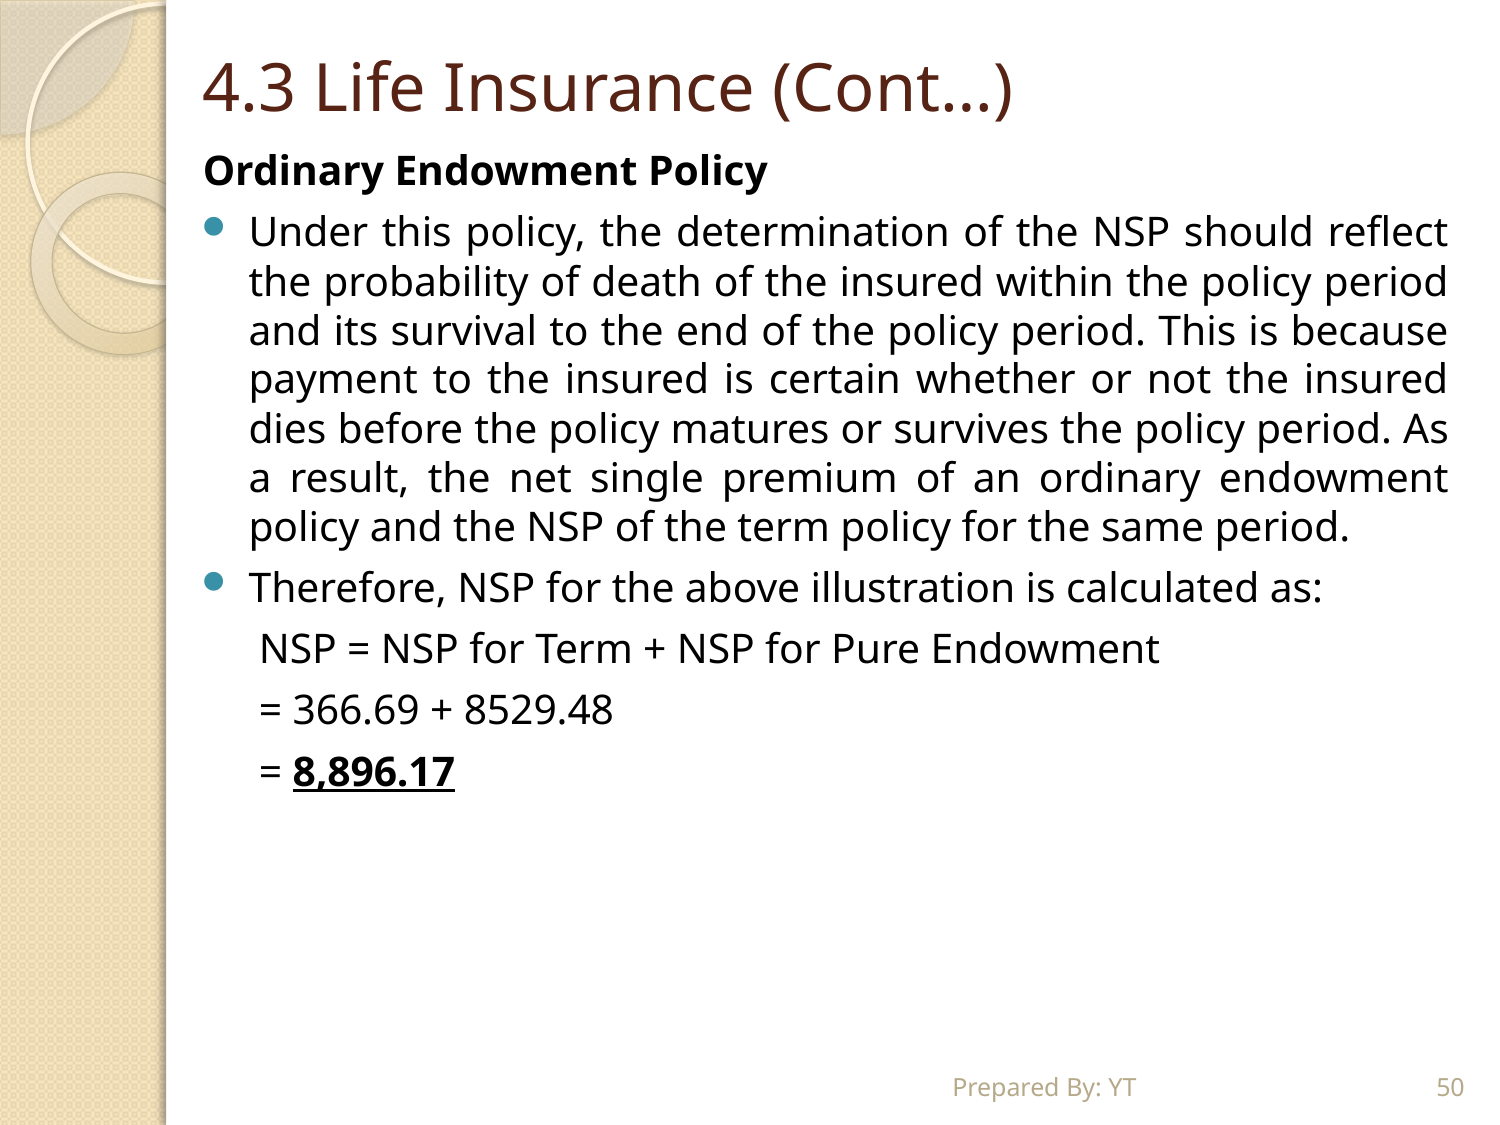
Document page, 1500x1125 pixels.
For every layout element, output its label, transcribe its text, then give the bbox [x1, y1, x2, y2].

slide_number 50 [1413, 1034, 1488, 1113]
title 4.3 Life Insurance (Cont…) [187, 45, 1466, 125]
footer Prepared By: YT [937, 1034, 1413, 1113]
list Ordinary Endowment Policy Under this policy, the determination of the NSP should reflect the probability of death of the insured within the policy period and its survival to the end of the policy period. This is because payment to the insured is certain whether or not the insured dies before the policy matures or survives the policy period. As a result, the net single premium of an ordinary endowment policy and the NSP of the term policy for the same period. Therefore, NSP for the above illustration is calculated as: NSP = NSP for Term + NSP for Pure Endowment = 366.69 + 8529.48 = 8,896.17 [174, 137, 1466, 850]
